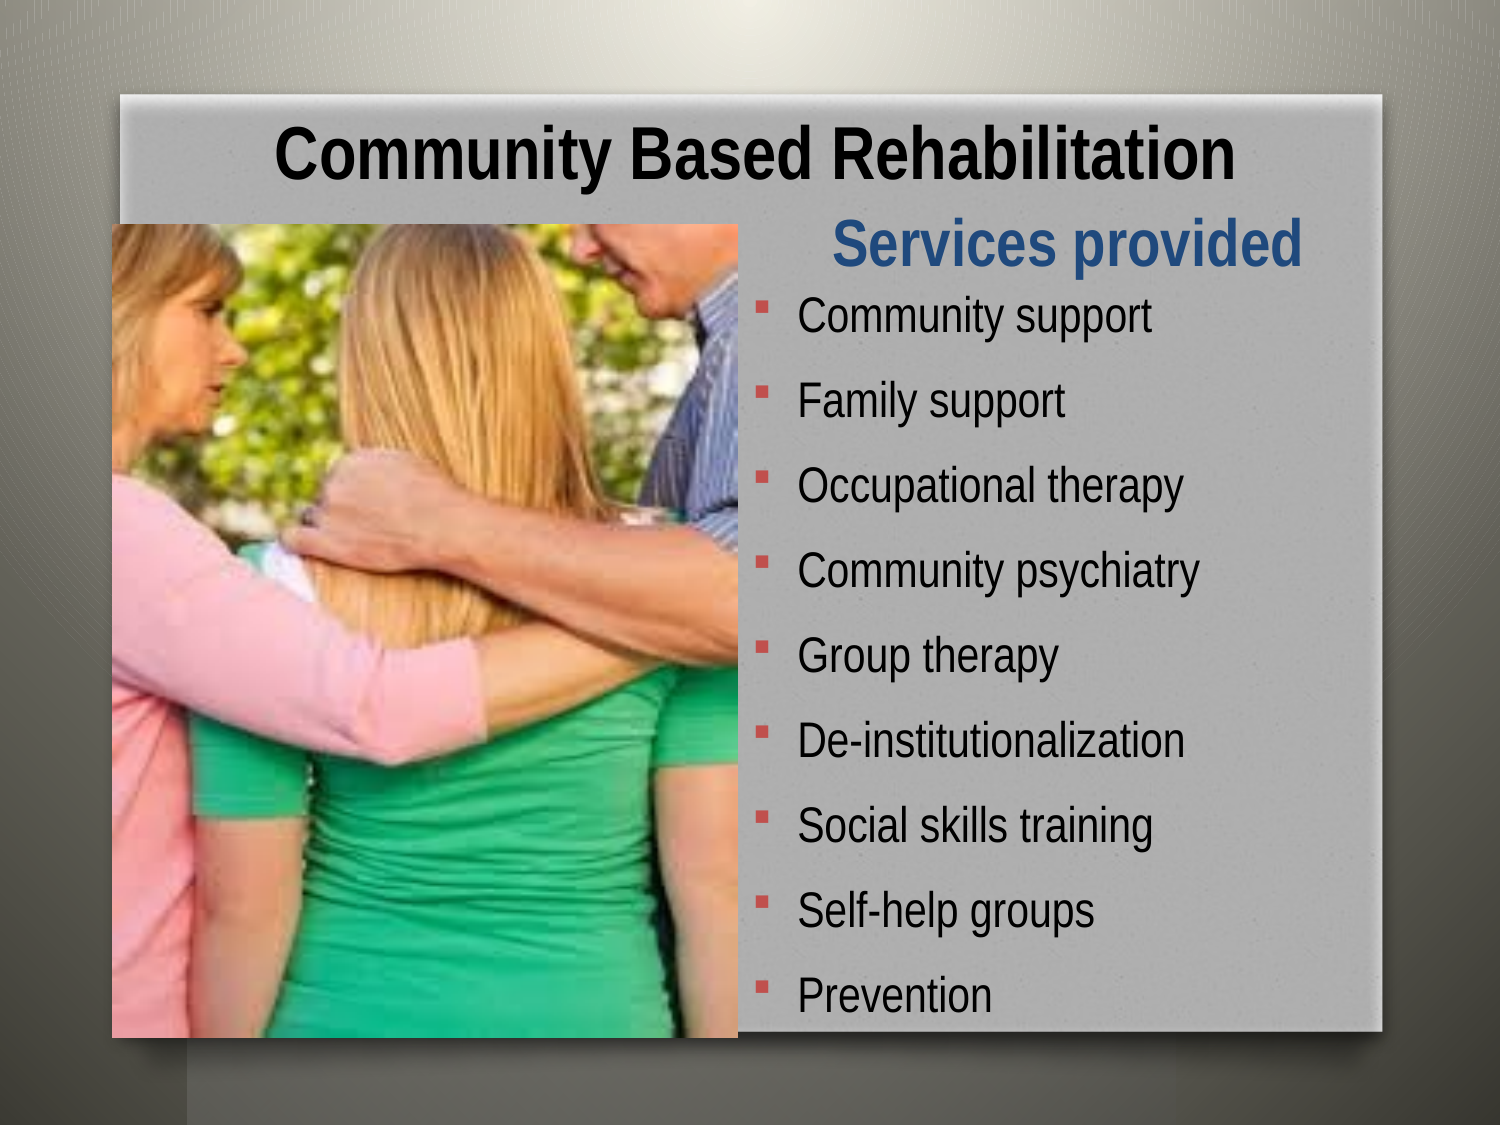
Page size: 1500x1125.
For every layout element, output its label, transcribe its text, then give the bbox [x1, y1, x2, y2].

list Community support Family support Occupational therapy Community psychiatry Group therapy De-institutionalization Social skills training Self-help groups Prevention [741, 275, 1388, 1025]
title Community Based Rehabilitation [137, 99, 1375, 200]
list Services provided [774, 212, 1363, 275]
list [112, 224, 738, 1038]
